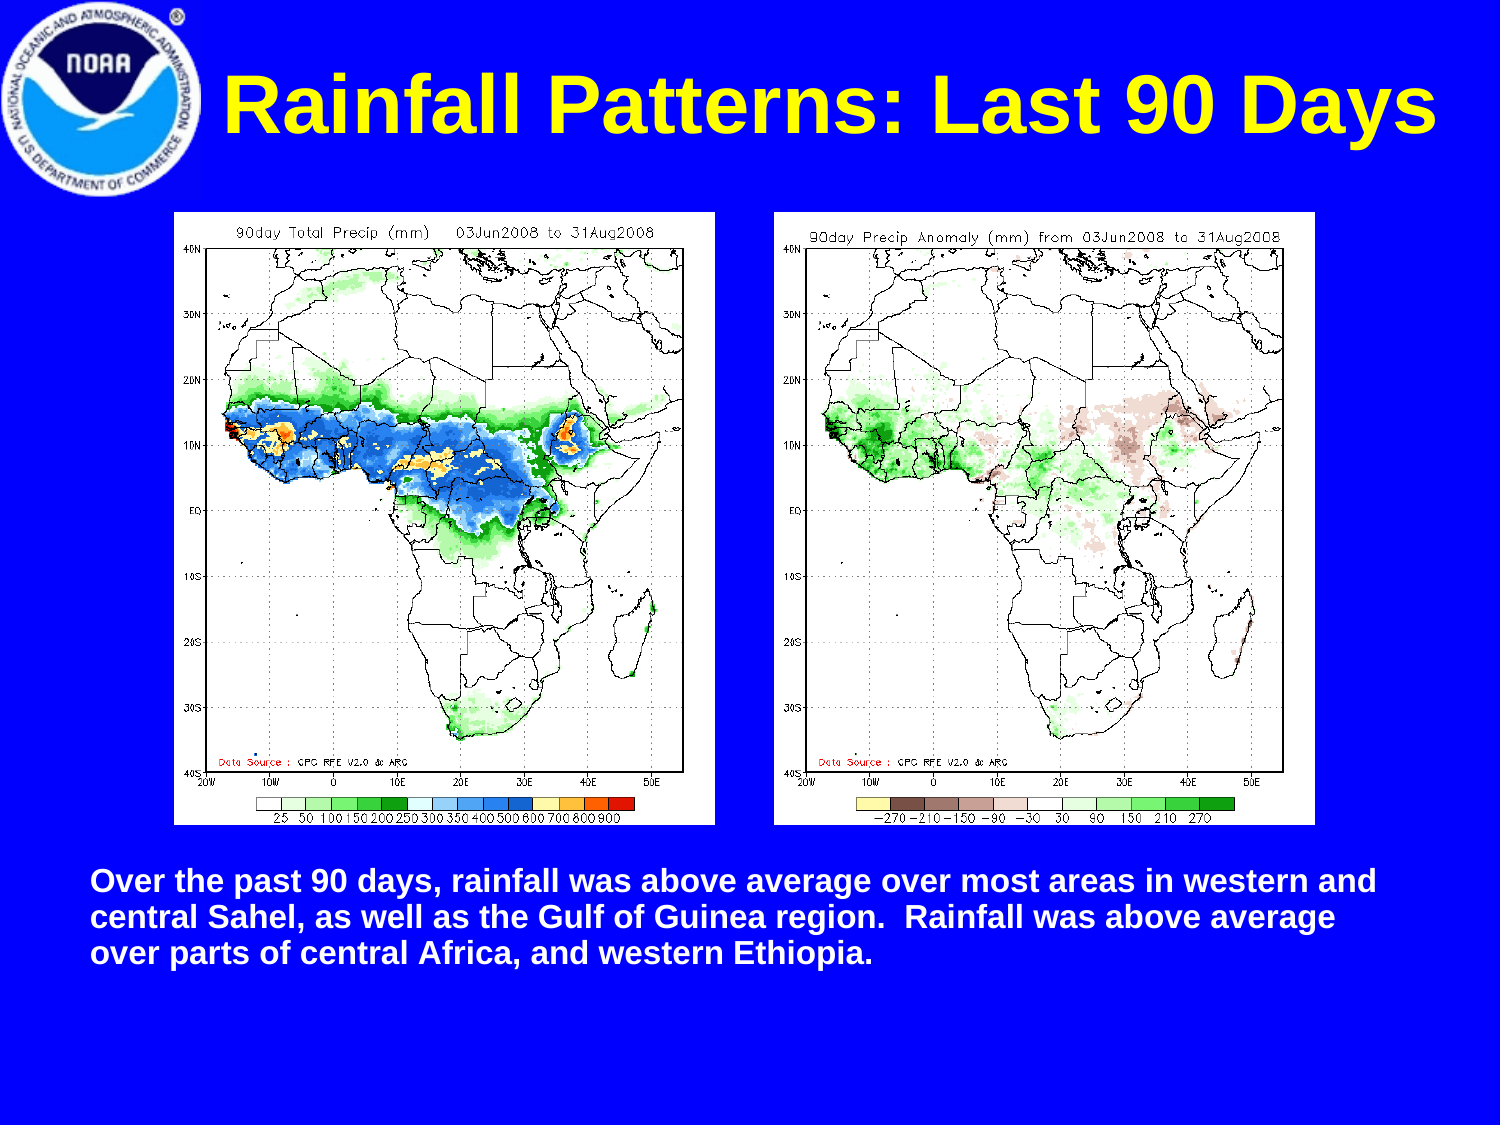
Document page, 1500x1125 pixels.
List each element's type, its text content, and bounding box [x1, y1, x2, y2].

text_box Over the past 90 days, rainfall was above average over most areas in western and central Sahel, as well as the Gulf of Guinea region. Rainfall was above average over parts of central Africa, and western Ethiopia. [74, 856, 1413, 980]
title Rainfall Patterns: Last 90 Days [200, 24, 1463, 175]
picture [174, 212, 715, 825]
picture [0, 0, 200, 200]
picture [774, 212, 1315, 825]
